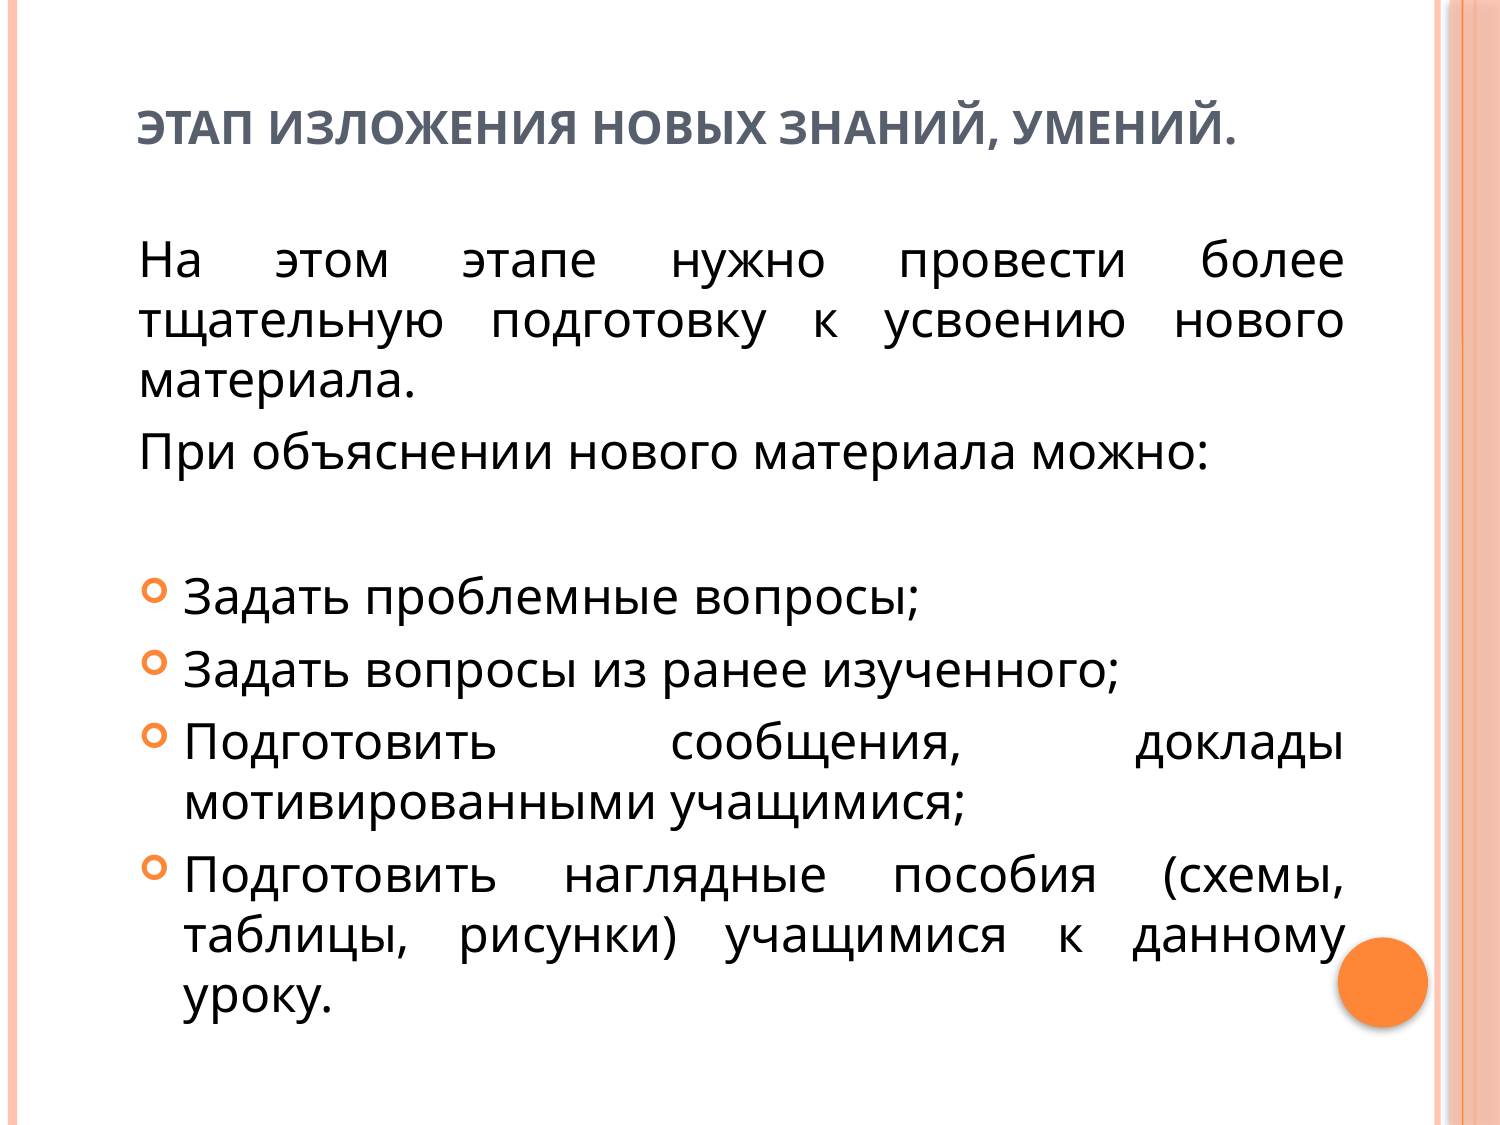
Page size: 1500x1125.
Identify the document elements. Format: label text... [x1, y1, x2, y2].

list На этом этапе нужно провести более тщательную подготовку к усвоению нового материала. При объяснении нового материала можно: Задать проблемные вопросы; Задать вопросы из ранее изученного; Подготовить сообщения, доклады мотивированными учащимися; Подготовить наглядные пособия (схемы, таблицы, рисунки) учащимися к данному уроку. [123, 219, 1361, 1020]
title Этап изложения новых знаний, умений. [75, 45, 1300, 161]
